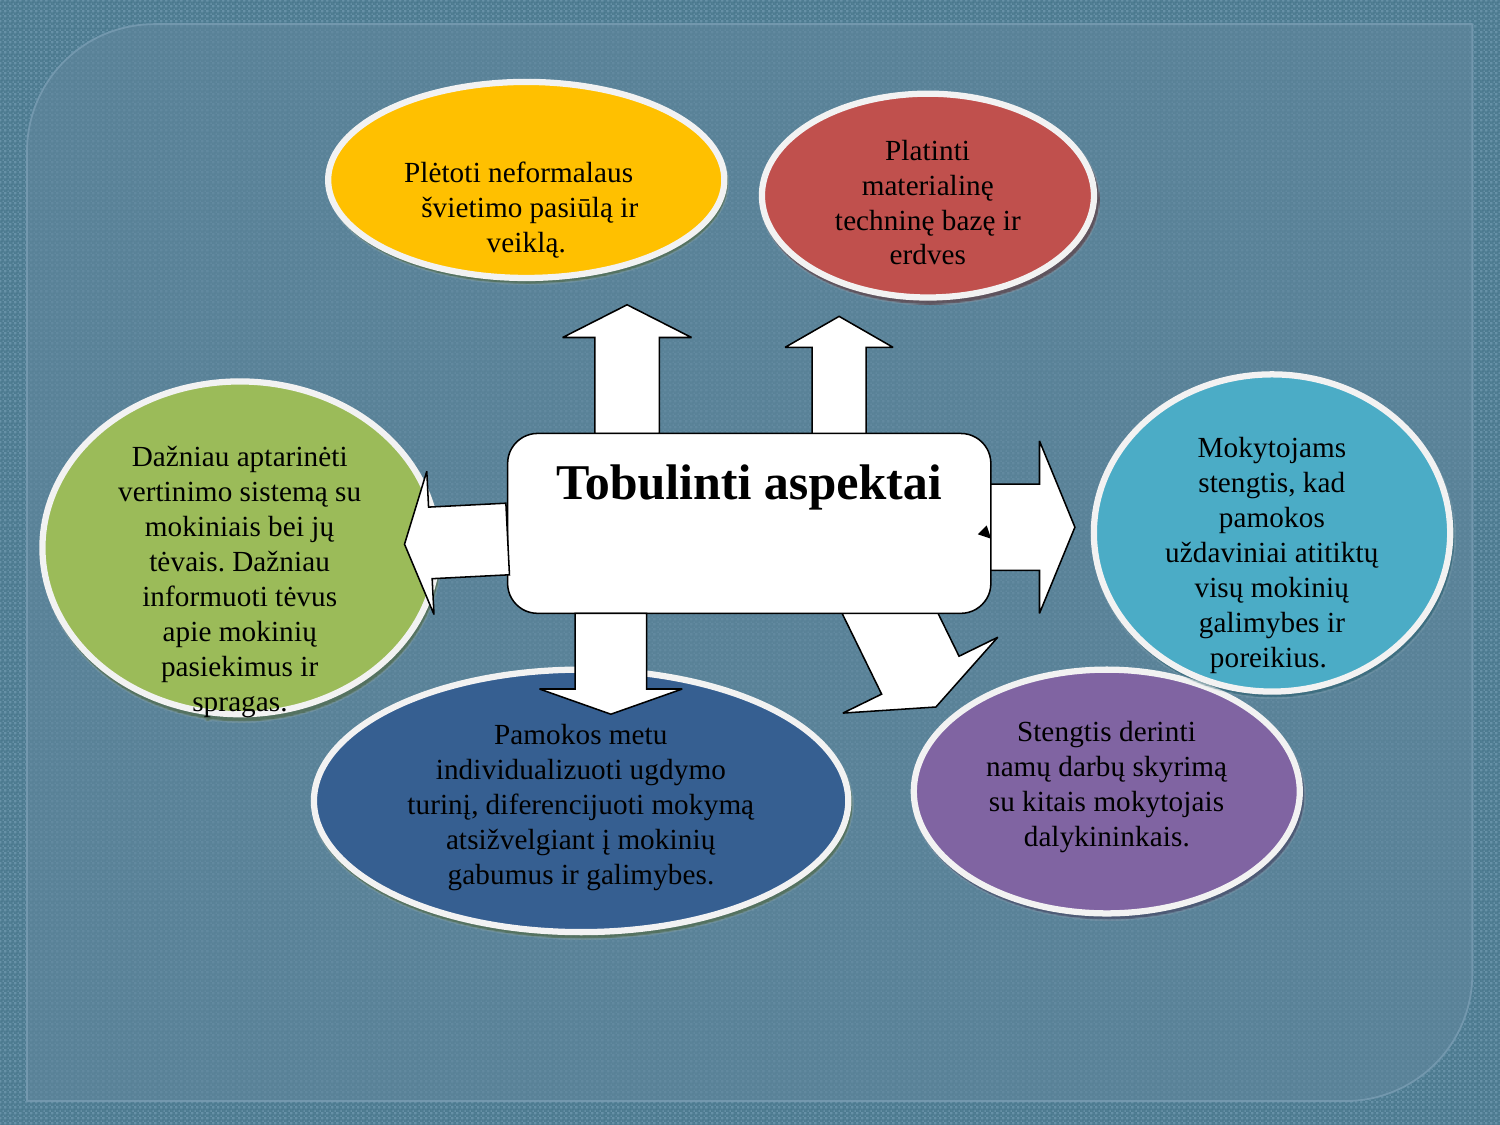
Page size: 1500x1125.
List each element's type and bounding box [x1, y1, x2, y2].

text_box [42, 81, 1500, 945]
